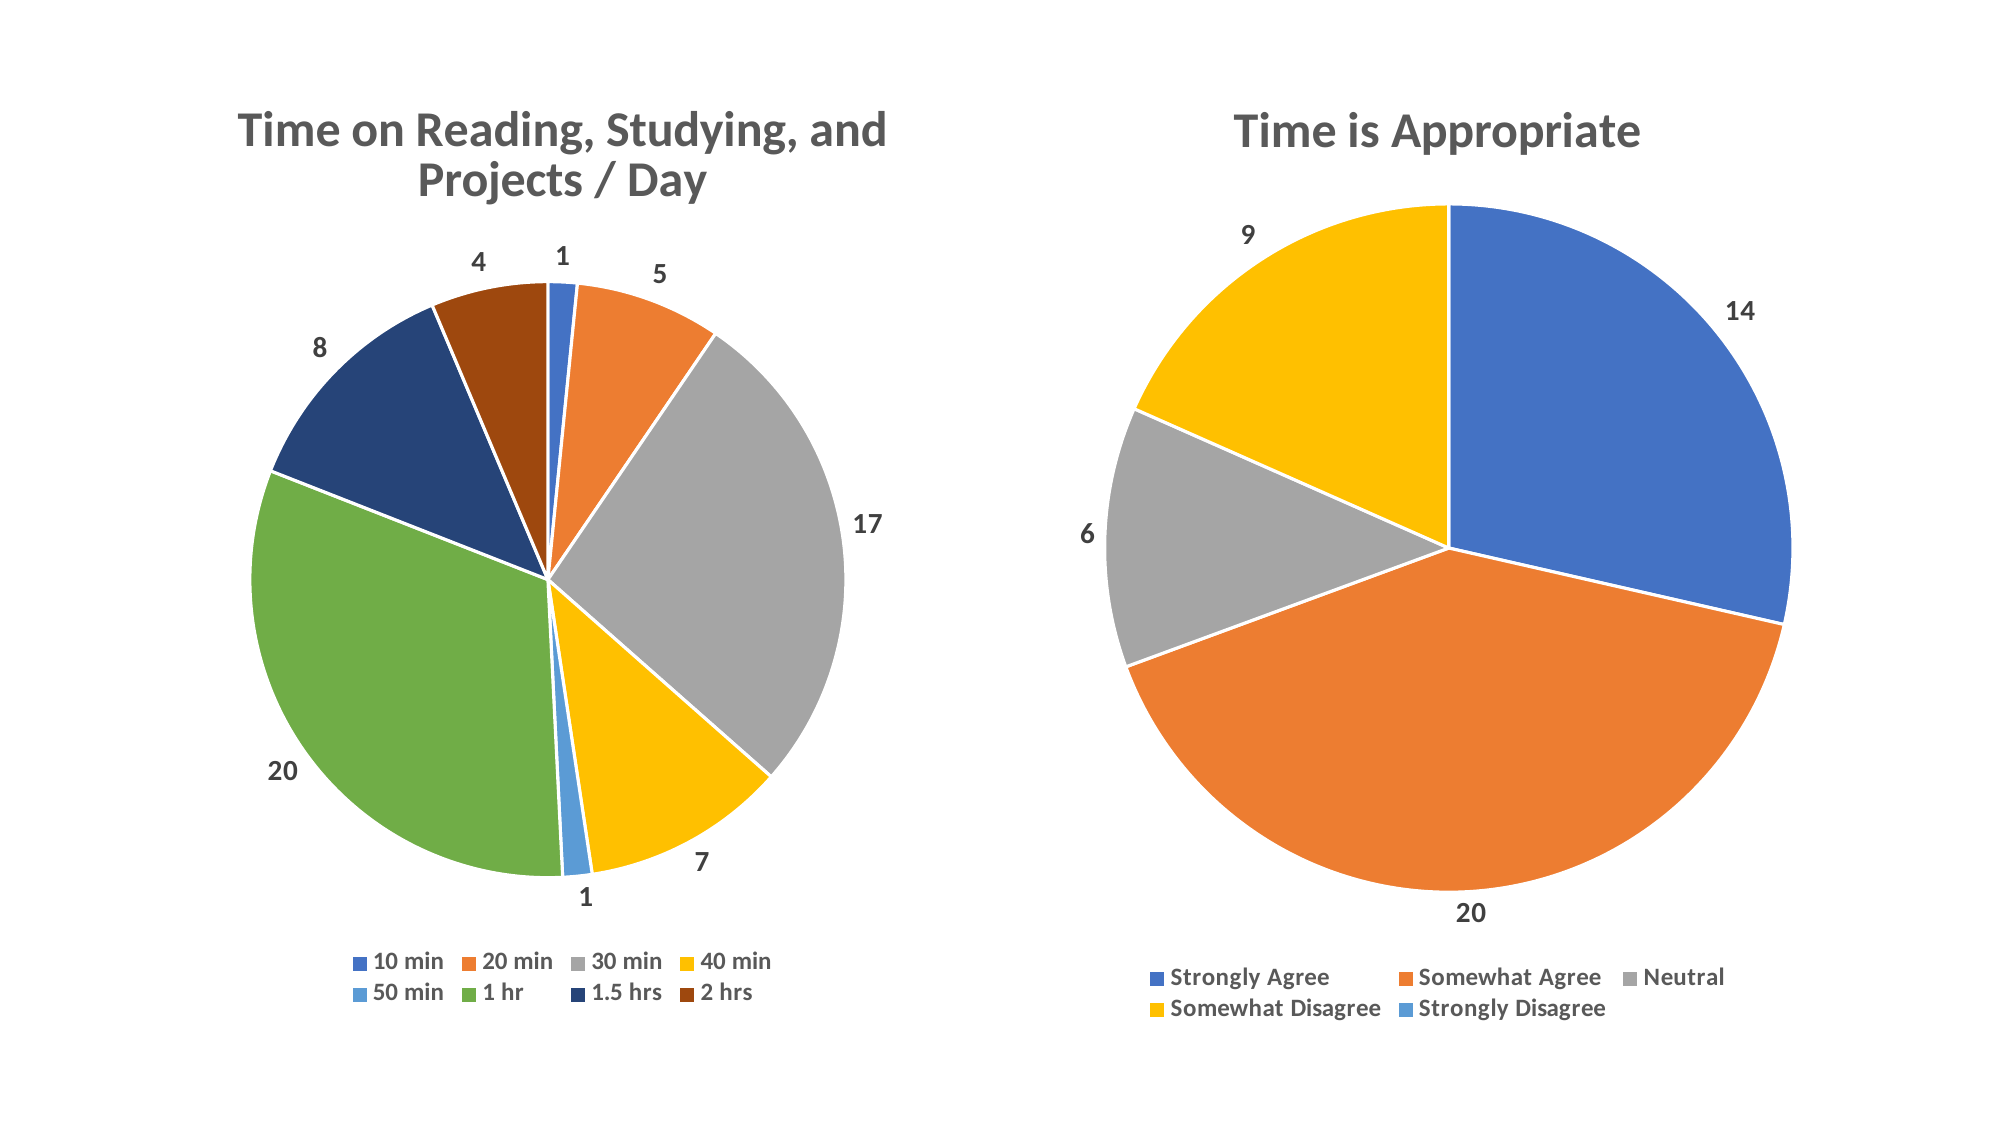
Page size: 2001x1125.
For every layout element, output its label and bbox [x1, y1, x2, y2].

chart [137, 67, 988, 1014]
chart [1012, 67, 1863, 1029]
